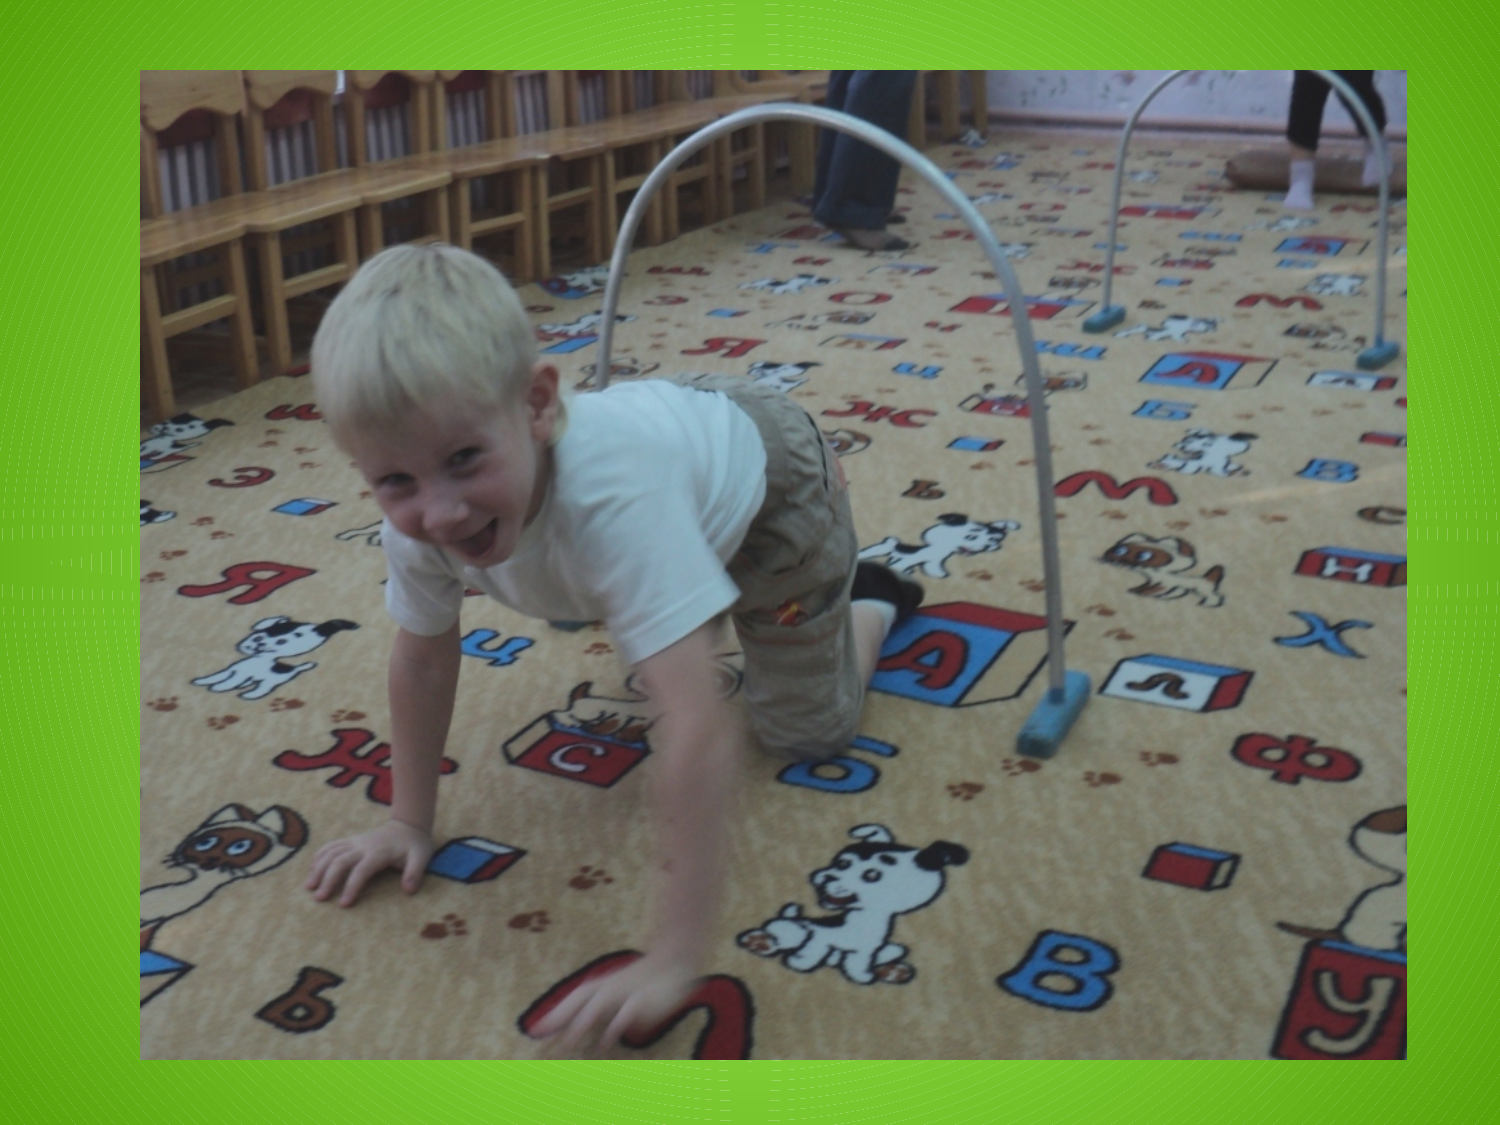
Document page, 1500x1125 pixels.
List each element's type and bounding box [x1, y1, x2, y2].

picture [140, 70, 1407, 1060]
